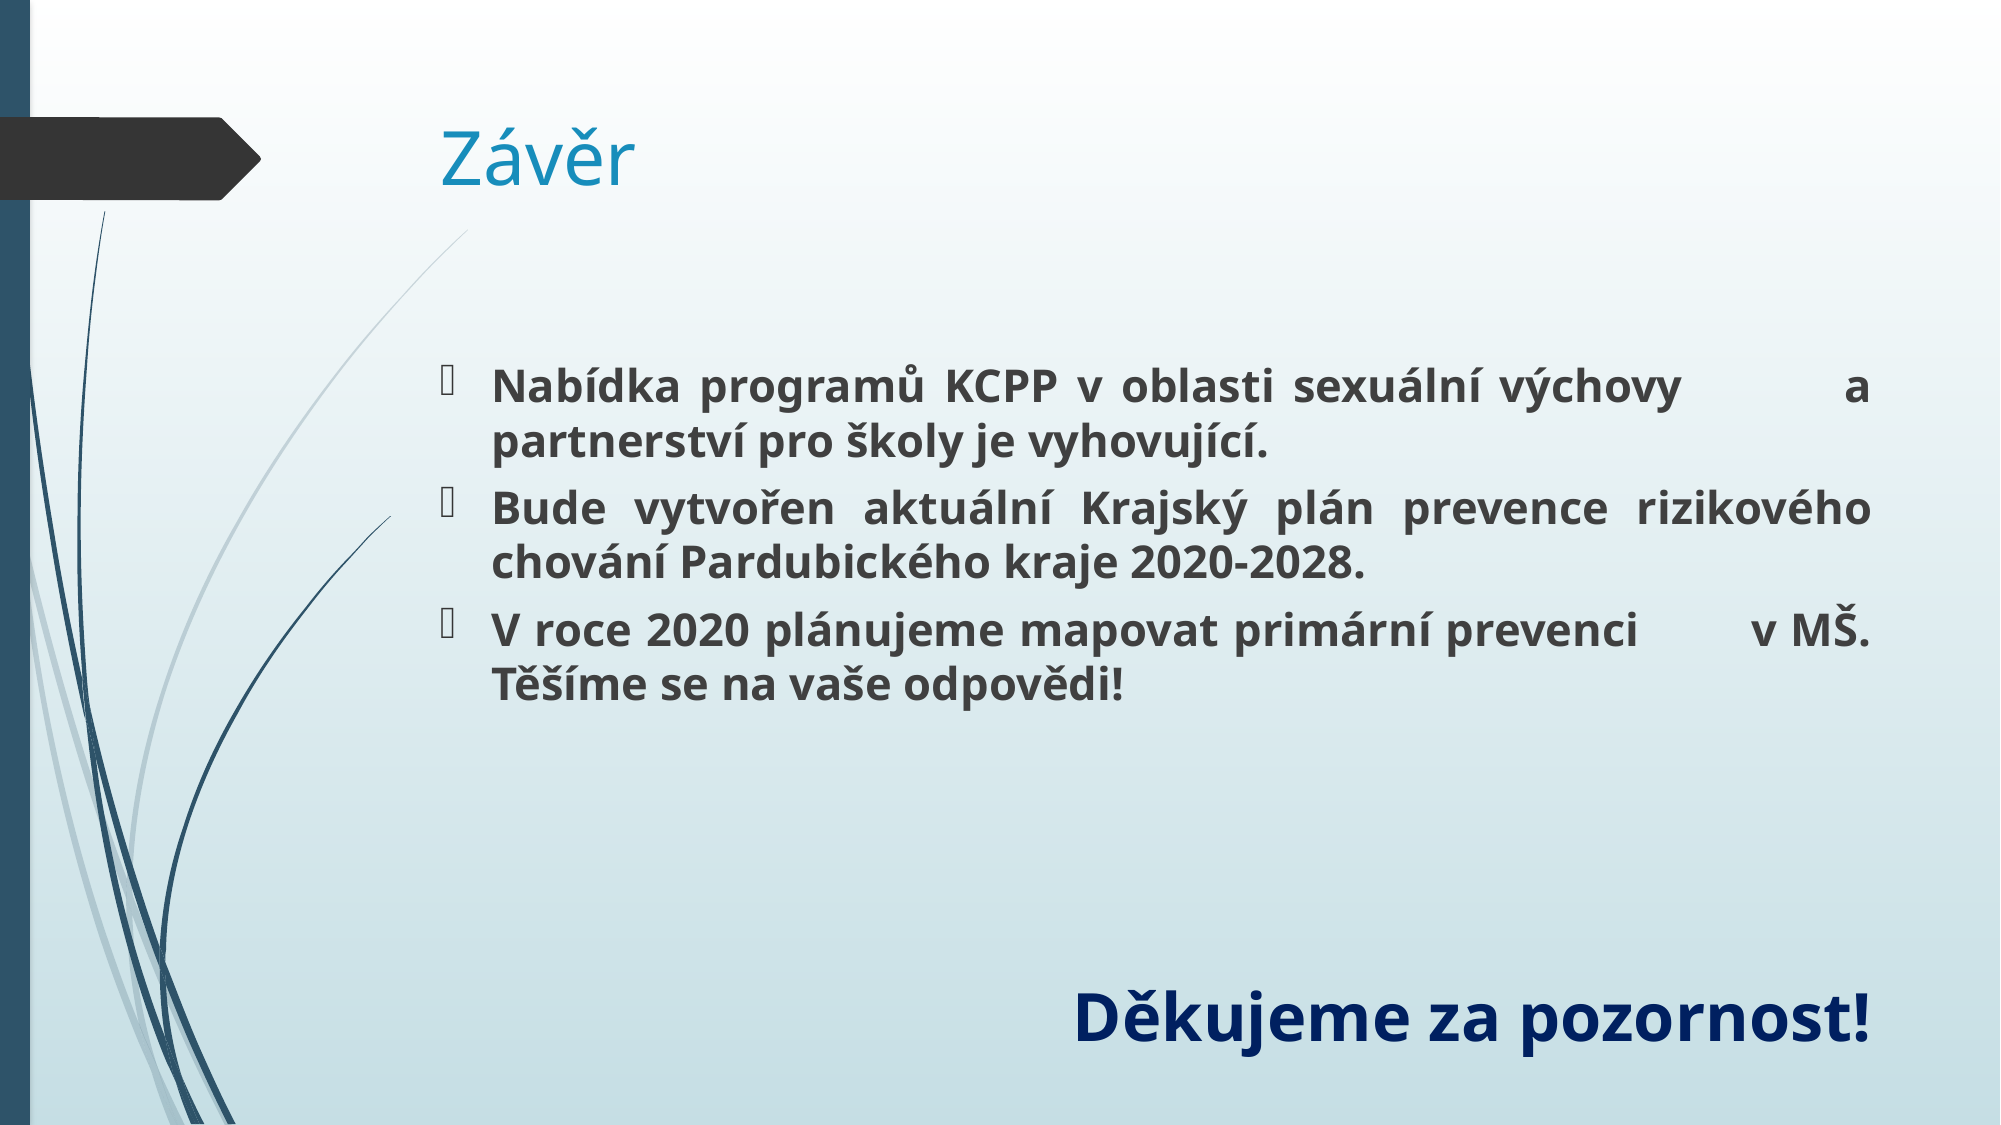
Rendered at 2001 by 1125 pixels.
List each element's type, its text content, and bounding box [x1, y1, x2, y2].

list Nabídka programů KCPP v oblasti sexuální výchovy a partnerství pro školy je vyhovující. Bude vytvořen aktuální Krajský plán prevence rizikového chování Pardubického kraje 2020-2028. V roce 2020 plánujeme mapovat primární prevenci v MŠ. Těšíme se na vaše odpovědi! Děkujeme za pozornost! [424, 350, 1888, 1073]
title Závěr [425, 102, 1888, 313]
